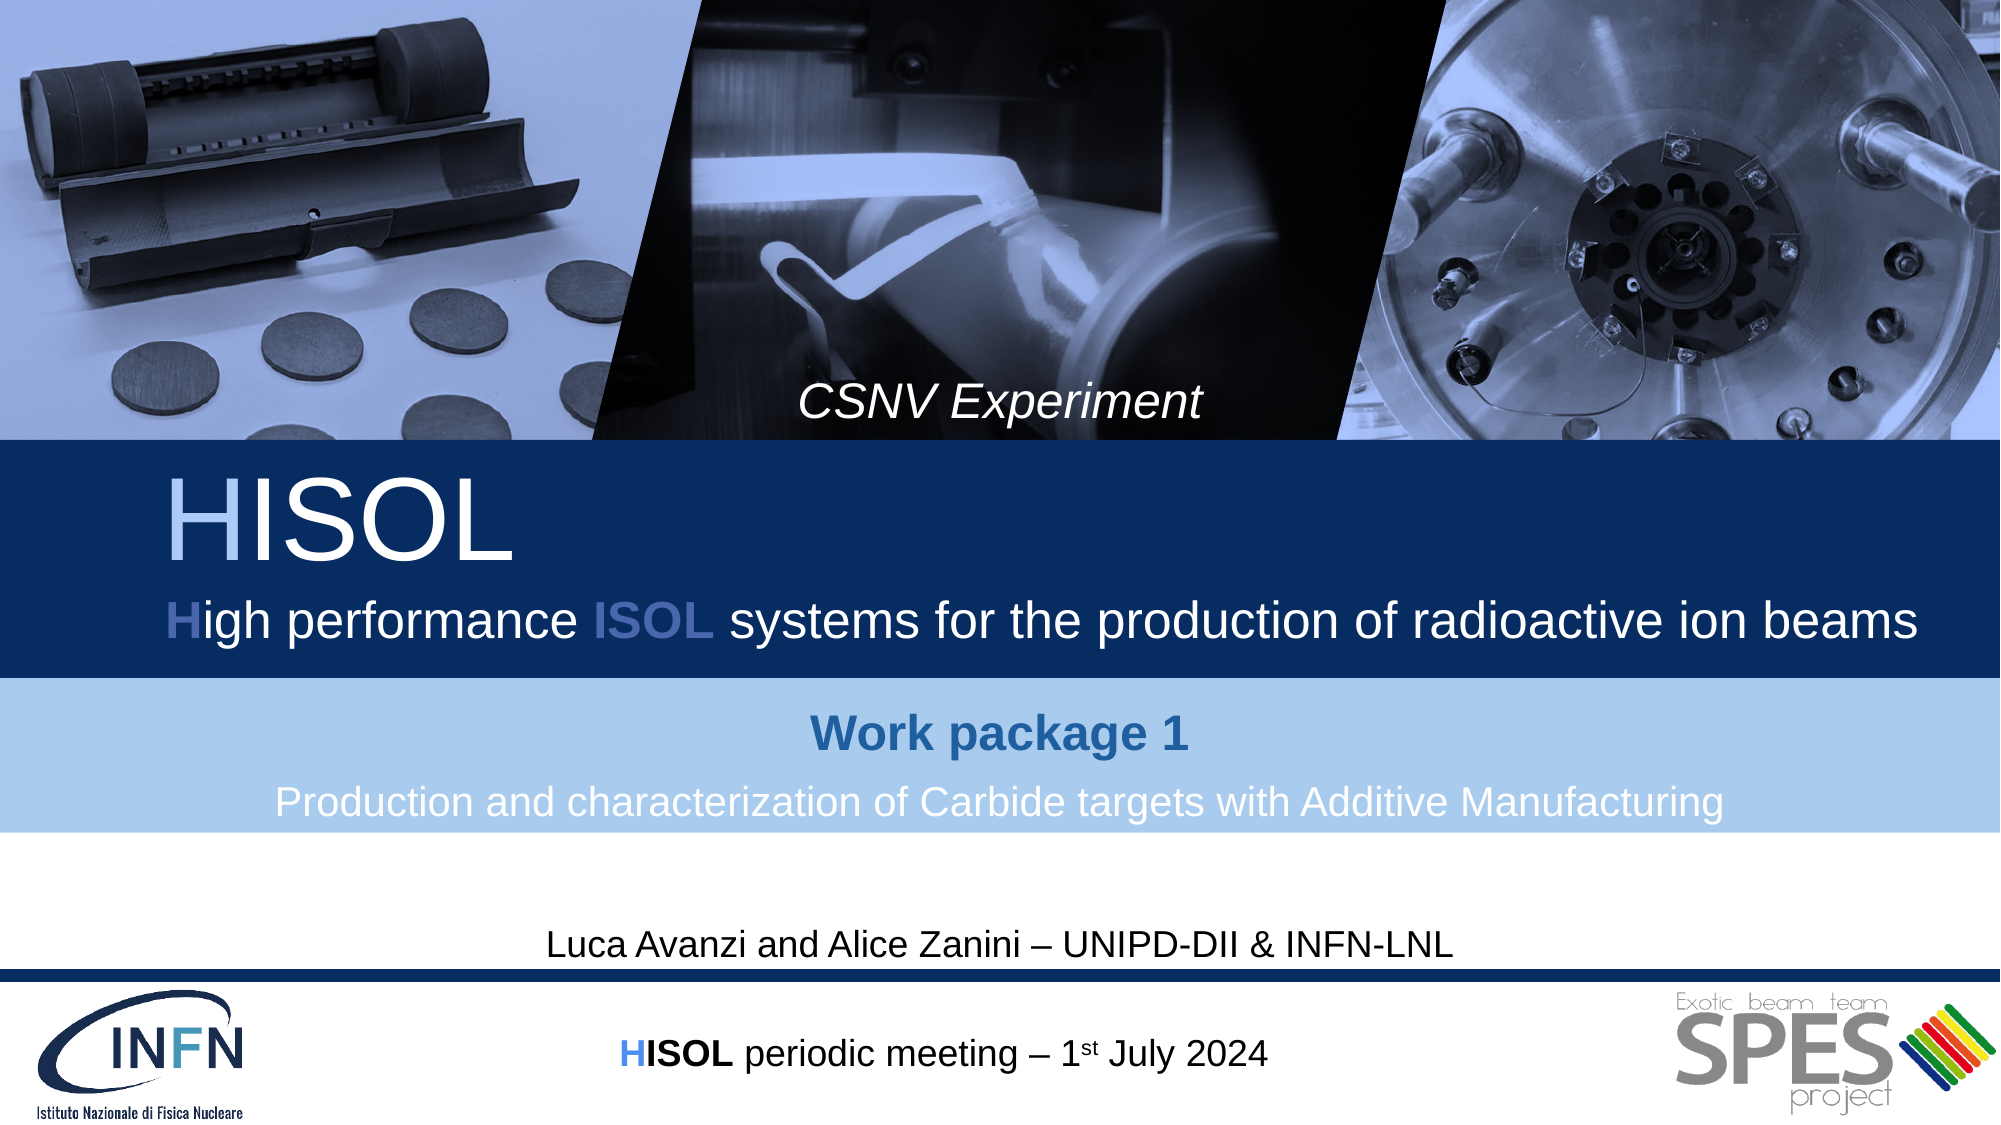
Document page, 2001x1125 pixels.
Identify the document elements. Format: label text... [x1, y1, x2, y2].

text_box CSNV Experiment [0, 361, 2000, 436]
picture [0, 983, 279, 1125]
text_box HISOL periodic meeting – 1st July 2024 [604, 1021, 1284, 1082]
title HISOL [0, 450, 2000, 579]
picture [1671, 988, 2000, 1119]
text_box Work package 1 Production and characterization of Carbide targets with Additive Manufacturing [0, 678, 2000, 833]
text_box Luca Avanzi and Alice Zanini – UNIPD-DII & INFN-LNL [0, 912, 2000, 973]
subtitle High performance ISOL systems for the production of radioactive ion beams [0, 579, 2000, 655]
